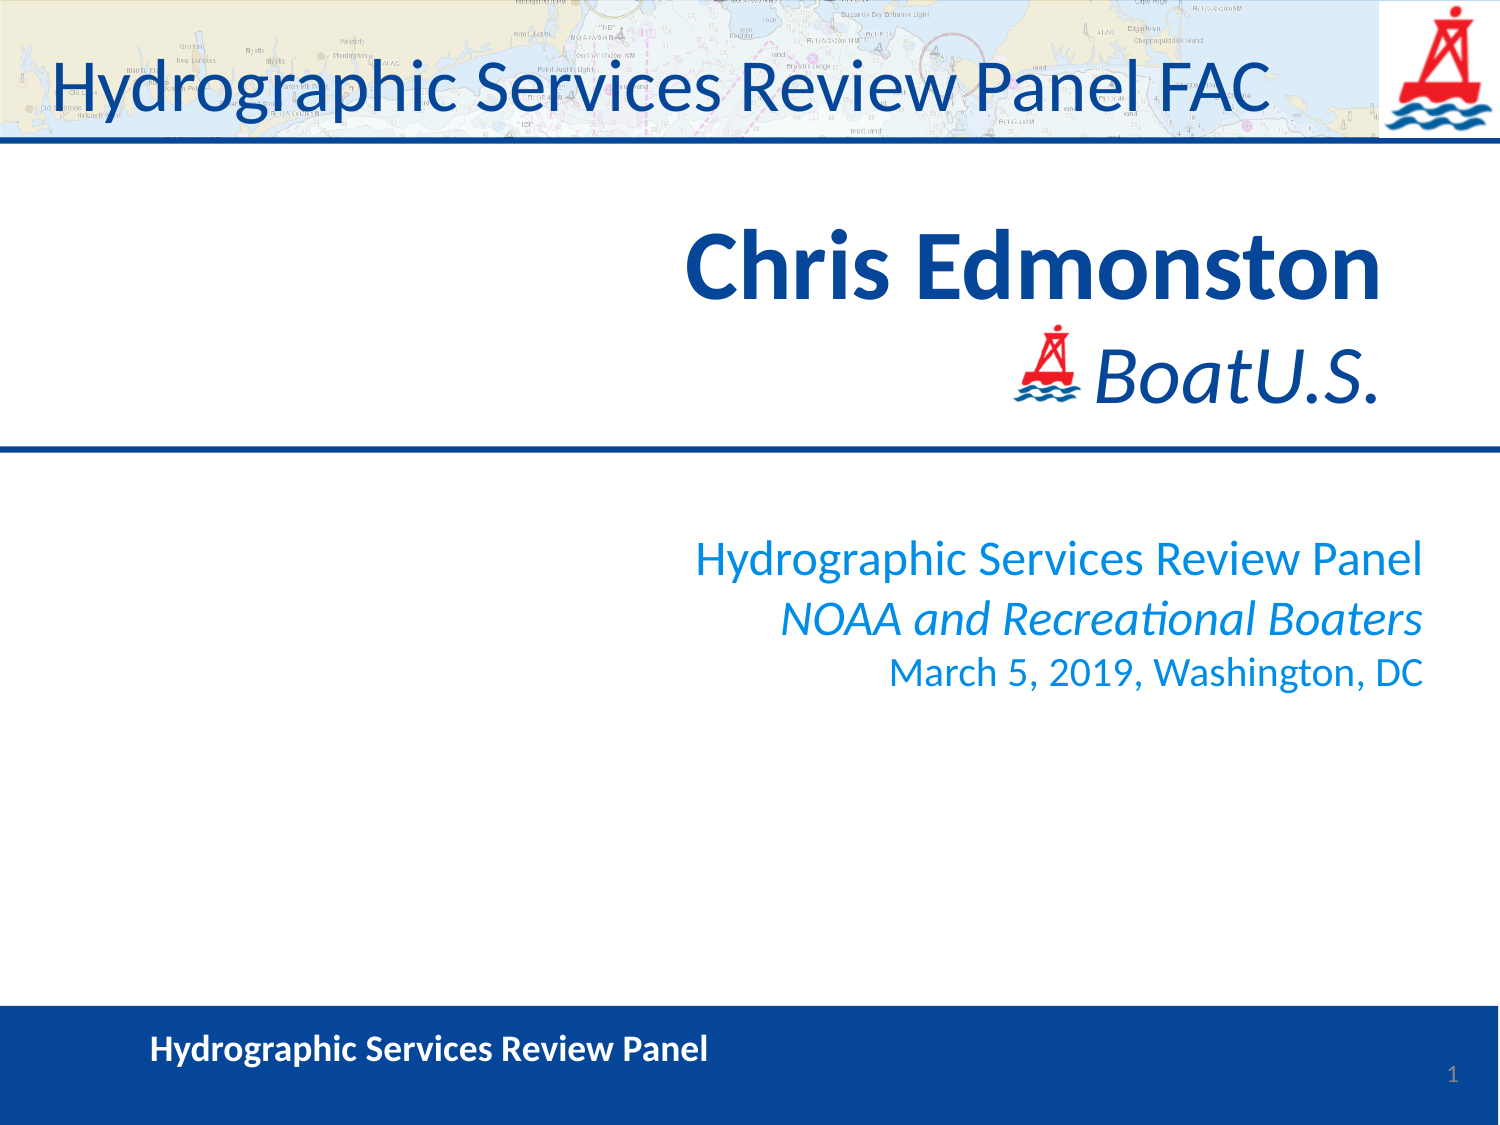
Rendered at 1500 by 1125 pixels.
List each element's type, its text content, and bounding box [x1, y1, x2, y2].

picture [1379, 1, 1500, 138]
text_box [0, 446, 1500, 453]
text_box Hydrographic Services Review Panel NOAA and Recreational Boaters March 5, 2019, Washington, DC [17, 517, 1439, 705]
text_box Chris Edmonston BoatU.S. [0, 192, 1400, 410]
slide_number 1 [1136, 1042, 1474, 1103]
title Hydrographic Services Review Panel FAC [36, 36, 1374, 138]
picture [1009, 320, 1085, 406]
